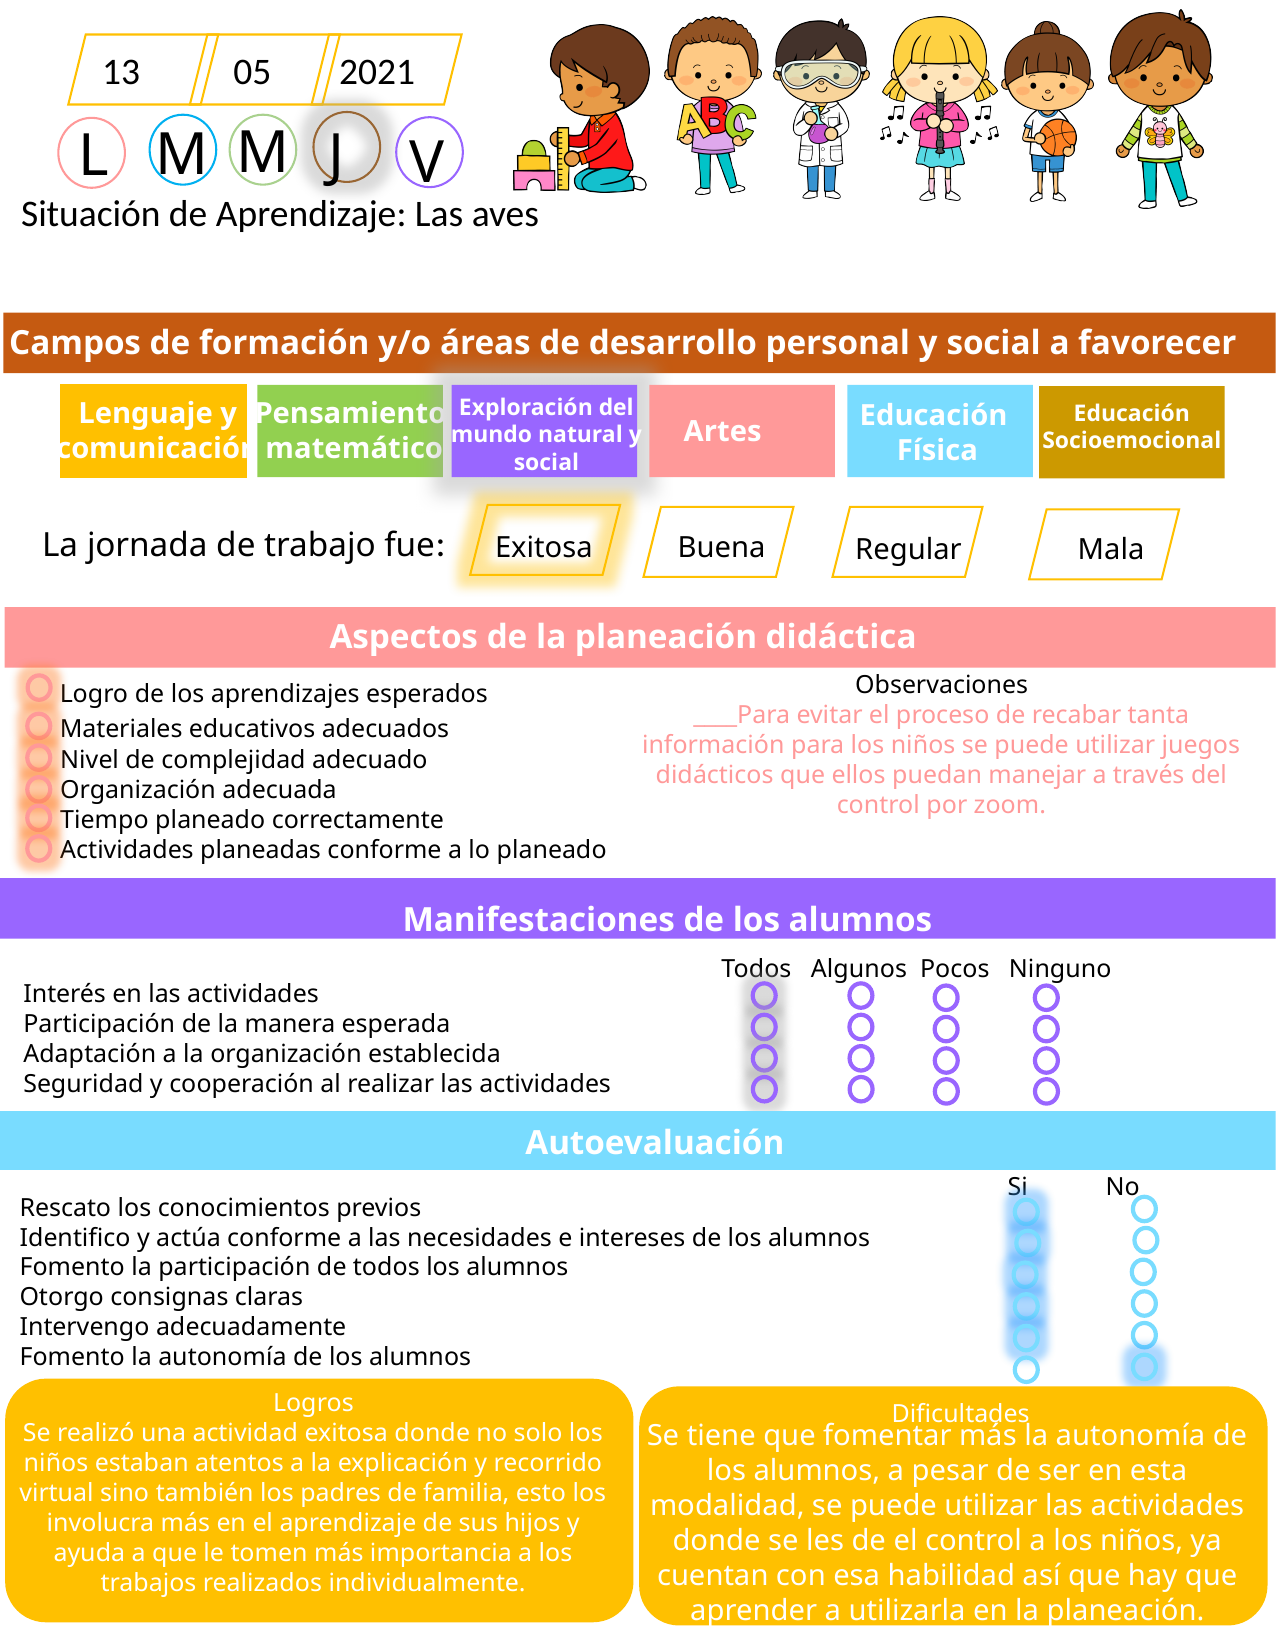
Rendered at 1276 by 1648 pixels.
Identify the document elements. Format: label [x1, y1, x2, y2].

picture [1108, 9, 1213, 209]
text_box [0, 16, 1276, 1637]
